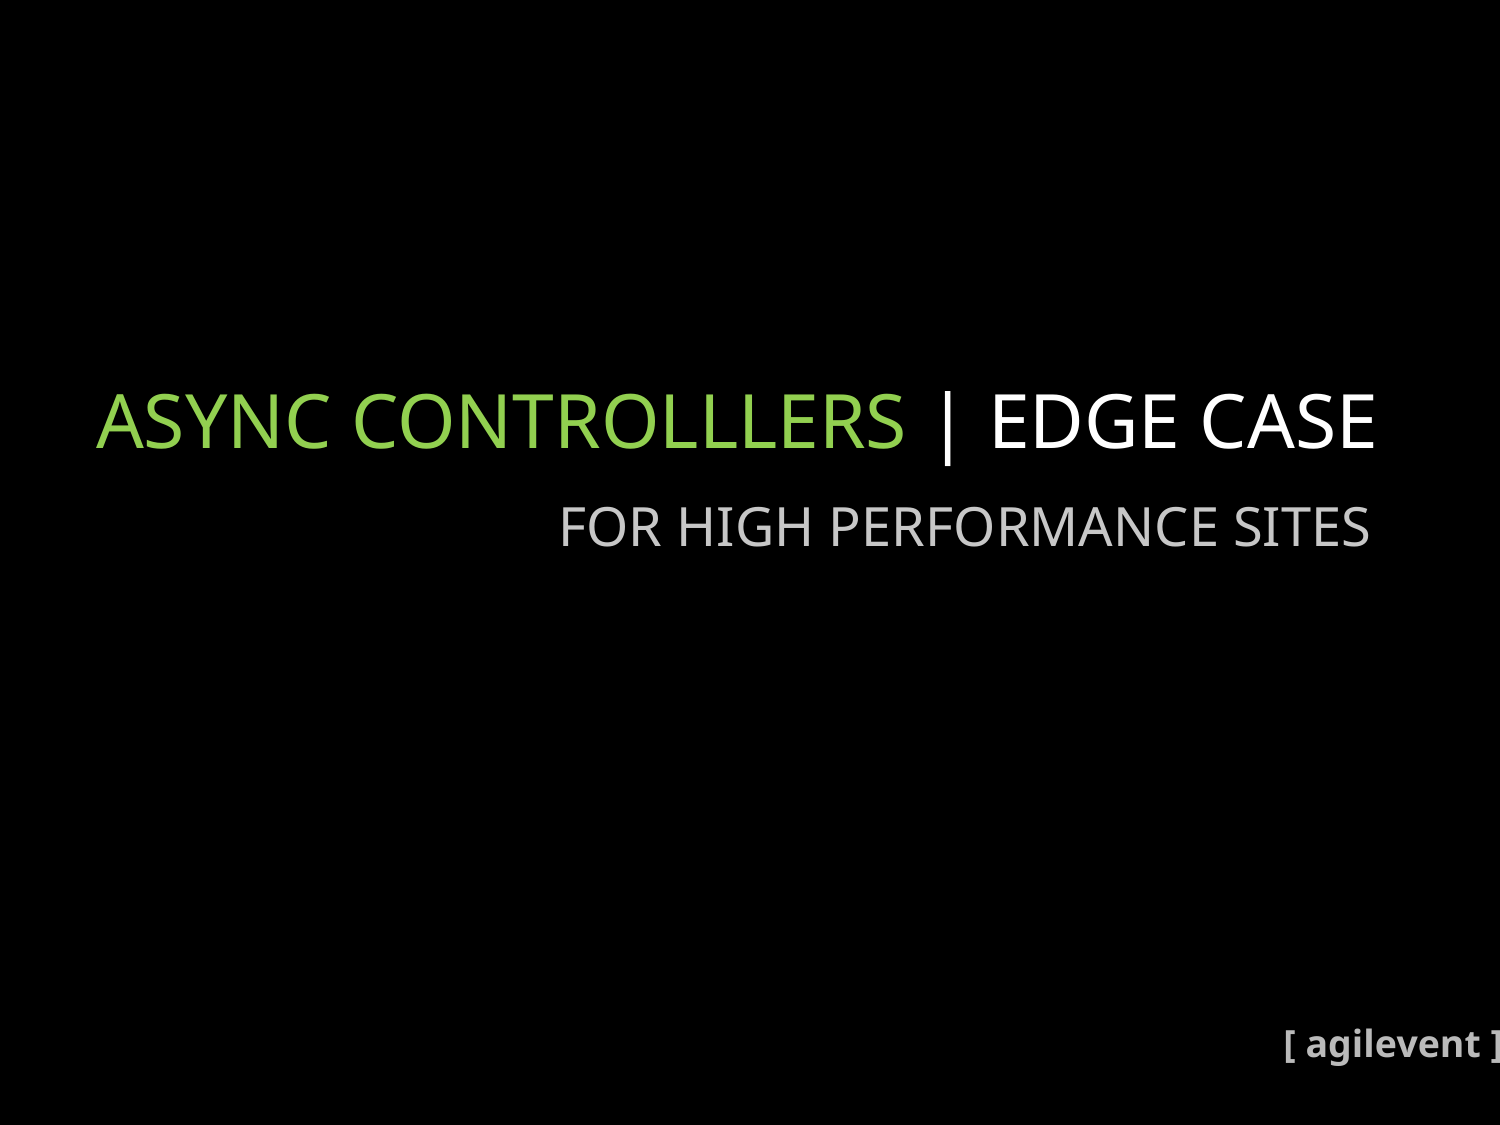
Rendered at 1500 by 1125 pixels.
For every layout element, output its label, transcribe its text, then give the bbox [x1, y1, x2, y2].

text_box FOR HIGH PERFORMANCE SITES [237, 462, 1388, 588]
text_box ASYNC CONTROLLLERS | EDGE CASE [62, 324, 1413, 513]
